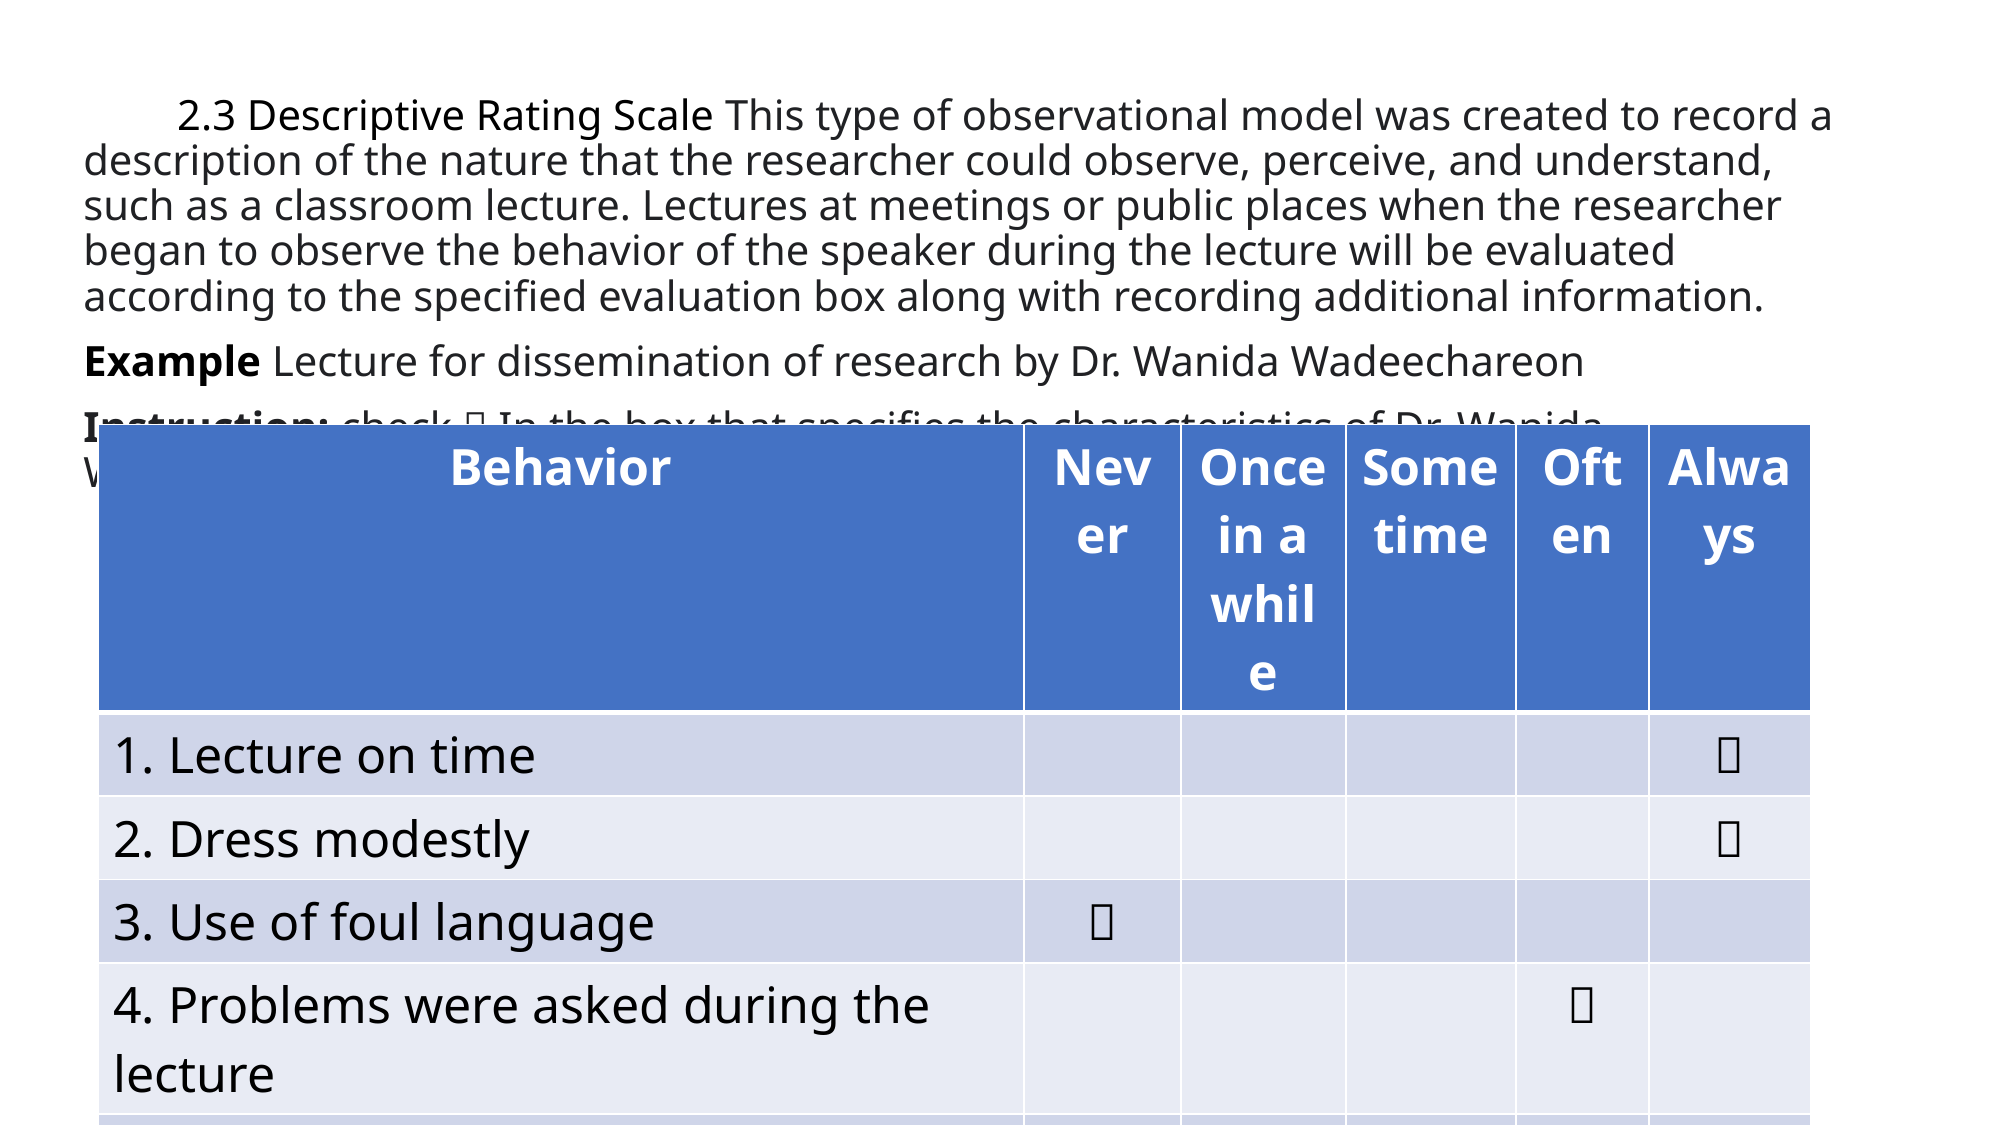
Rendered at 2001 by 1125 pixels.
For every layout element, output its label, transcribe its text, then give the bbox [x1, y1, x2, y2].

table_cell [1182, 964, 1345, 1113]
table_cell Lecture on time [99, 715, 1023, 795]
table_cell [1182, 880, 1345, 962]
table_header Never [1025, 425, 1180, 710]
table_header Often [1517, 425, 1648, 710]
table_cell [1025, 797, 1180, 879]
table_cell  [1517, 964, 1648, 1113]
table_cell  [1650, 797, 1810, 879]
list 2.3 Descriptive Rating Scale This type of observational model was created to record a description of the nature that the researcher could observe, perceive, and understand, such as a classroom lecture. Lectures at meetings or public places when the researcher began to observe the behavior of the speaker during the lecture will be evaluated according to the specified evaluation box along with recording additional information. Example Lecture for dissemination of research by Dr. Wanida Wadeechareon Instruction: check  In the box that specifies the characteristics of Dr. Wanida Wadeecharoen, a lecturer on investment from Japan [68, 87, 1883, 510]
table_cell  [1182, 1115, 1345, 1125]
table_cell  [1025, 880, 1180, 962]
table_header Once in a while [1182, 425, 1345, 710]
table_cell [1650, 880, 1810, 962]
table_cell [1025, 715, 1180, 795]
table_cell [1517, 797, 1648, 879]
table_cell [1517, 715, 1648, 795]
table_cell [1347, 880, 1515, 962]
table_cell [1182, 797, 1345, 879]
table_cell [1347, 797, 1515, 879]
table_cell [1347, 715, 1515, 795]
table_cell  [1650, 715, 1810, 795]
table_header Behavior [99, 425, 1023, 710]
table_cell [1517, 880, 1648, 962]
table_cell [1347, 964, 1515, 1113]
table_header Sometime [1347, 425, 1515, 710]
table_cell 3. Use of foul language [99, 880, 1023, 962]
table_cell [1650, 964, 1810, 1113]
table_cell 2. Dress modestly [99, 797, 1023, 879]
table_header Always [1650, 425, 1810, 710]
table_cell [1025, 1115, 1180, 1125]
table_cell [1517, 1115, 1648, 1125]
table_cell [1347, 1115, 1515, 1125]
table_cell 5. Give listeners the opportunity to share their opinions [99, 1115, 1023, 1125]
table_cell [1025, 964, 1180, 1113]
table_cell [1182, 715, 1345, 795]
table_cell 4. Problems were asked during the lecture [99, 964, 1023, 1113]
table_cell [1650, 1115, 1810, 1125]
